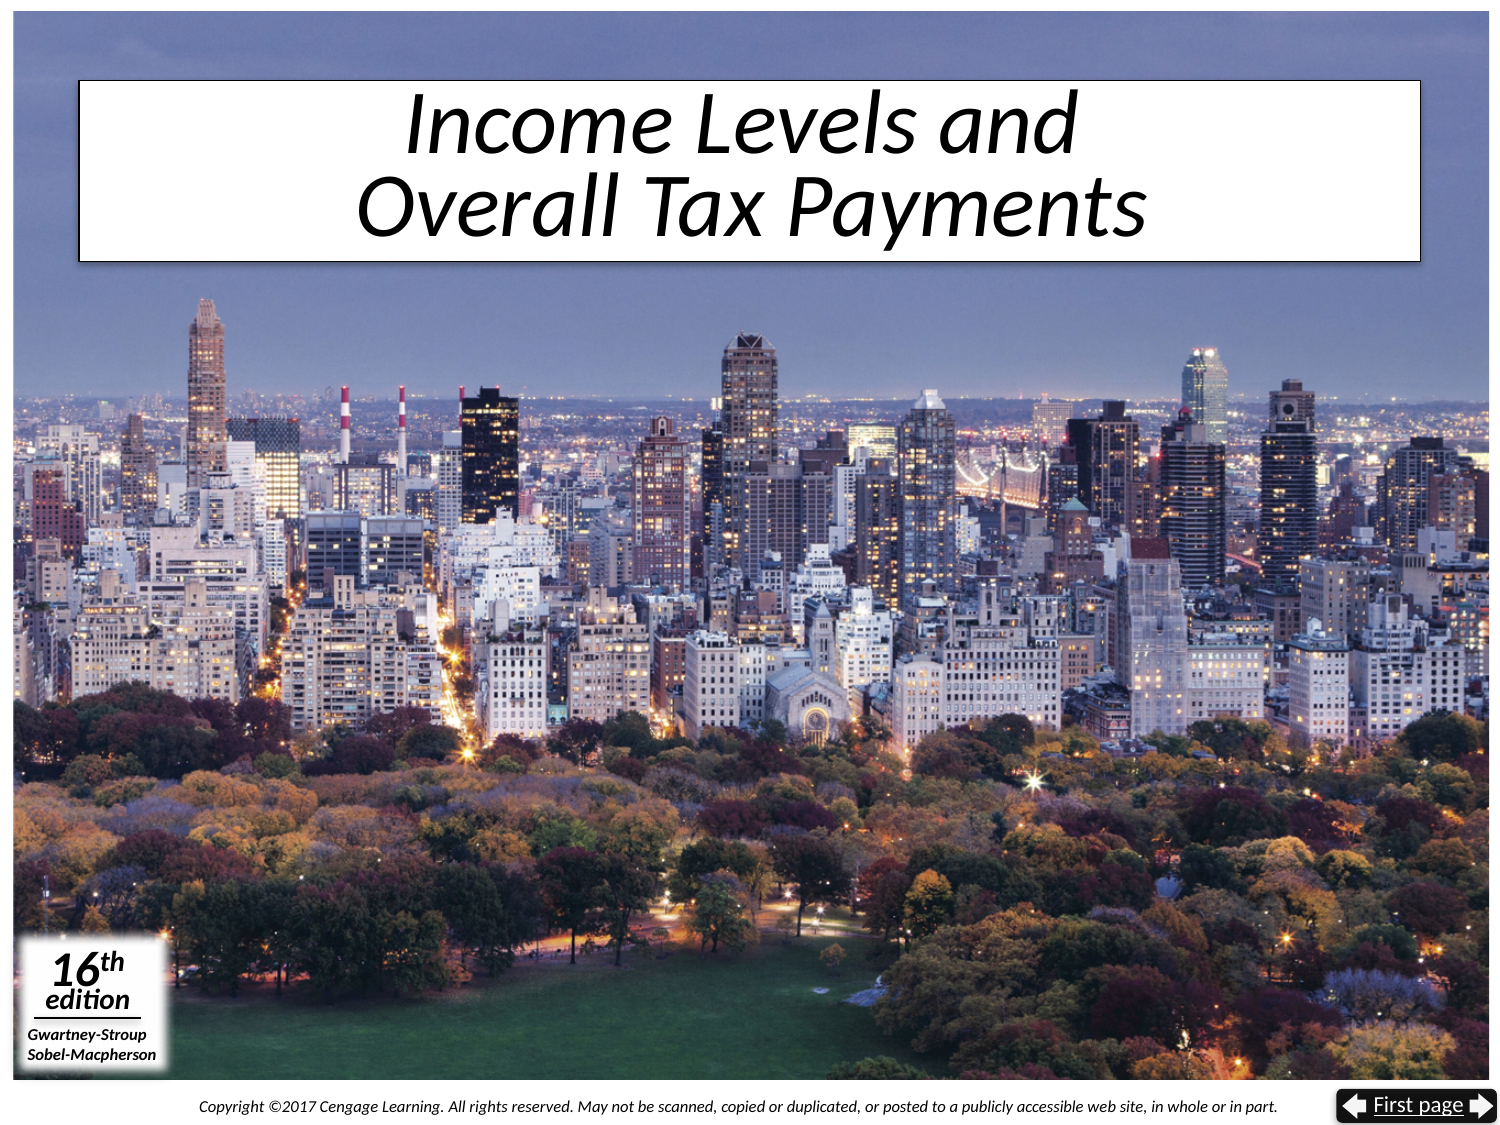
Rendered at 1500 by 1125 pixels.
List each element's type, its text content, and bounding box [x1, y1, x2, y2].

picture [12, 11, 1490, 1080]
title Income Levels and Overall Tax Payments [115, 91, 1390, 252]
